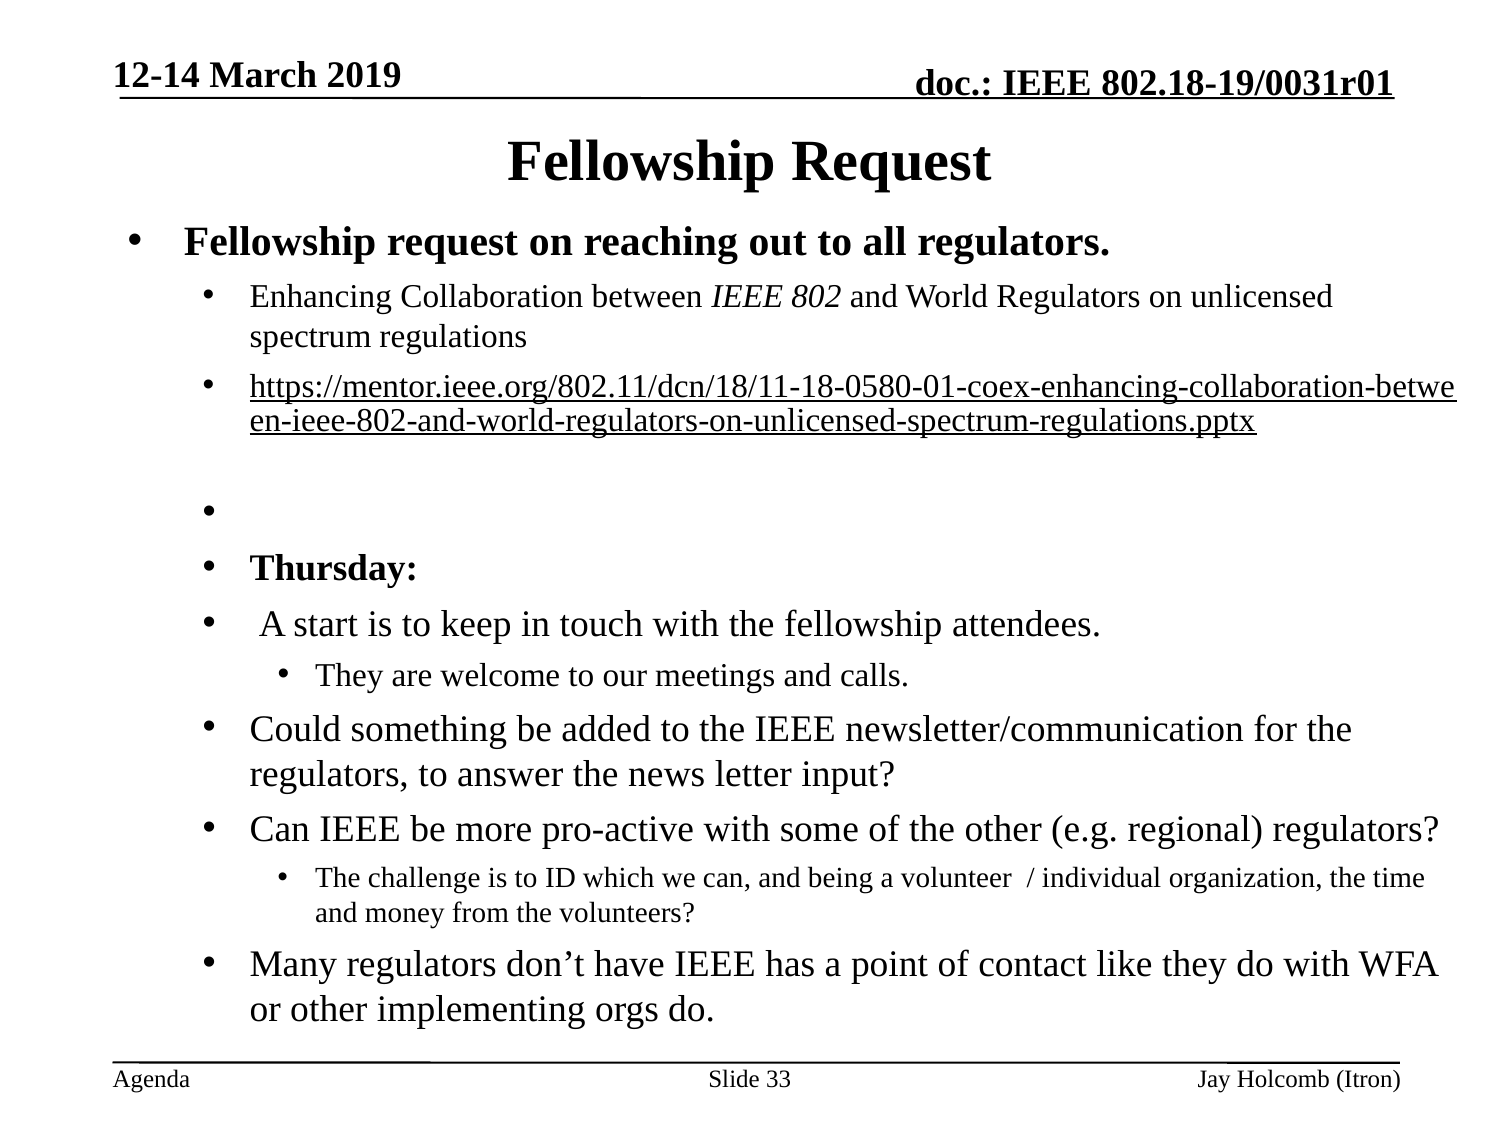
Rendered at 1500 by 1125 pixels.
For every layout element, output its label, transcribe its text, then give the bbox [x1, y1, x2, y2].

list Fellowship request on reaching out to all regulators. Enhancing Collaboration between IEEE 802 and World Regulators on unlicensed spectrum regulations https://mentor.ieee.org/802.11/dcn/18/11-18-0580-01-coex-enhancing-collaboration-between-ieee-802-and-world-regulators-on-unlicensed-spectrum-regulations.pptx Thursday: A start is to keep in touch with the fellowship attendees. They are welcome to our meetings and calls. Could something be added to the IEEE newsletter/communication for the regulators, to answer the news letter input? Can IEEE be more pro-active with some of the other (e.g. regional) regulators? The challenge is to ID which we can, and being a volunteer / individual organization, the time and money from the volunteers? Many regulators don’t have IEEE has a point of contact like they do with WFA or other implementing orgs do. [112, 206, 1476, 944]
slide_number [112, 49, 488, 95]
title Fellowship Request [112, 100, 1388, 206]
footer Jay Holcomb (Itron) [878, 1061, 1402, 1093]
slide_number Slide 33 [699, 1061, 800, 1123]
